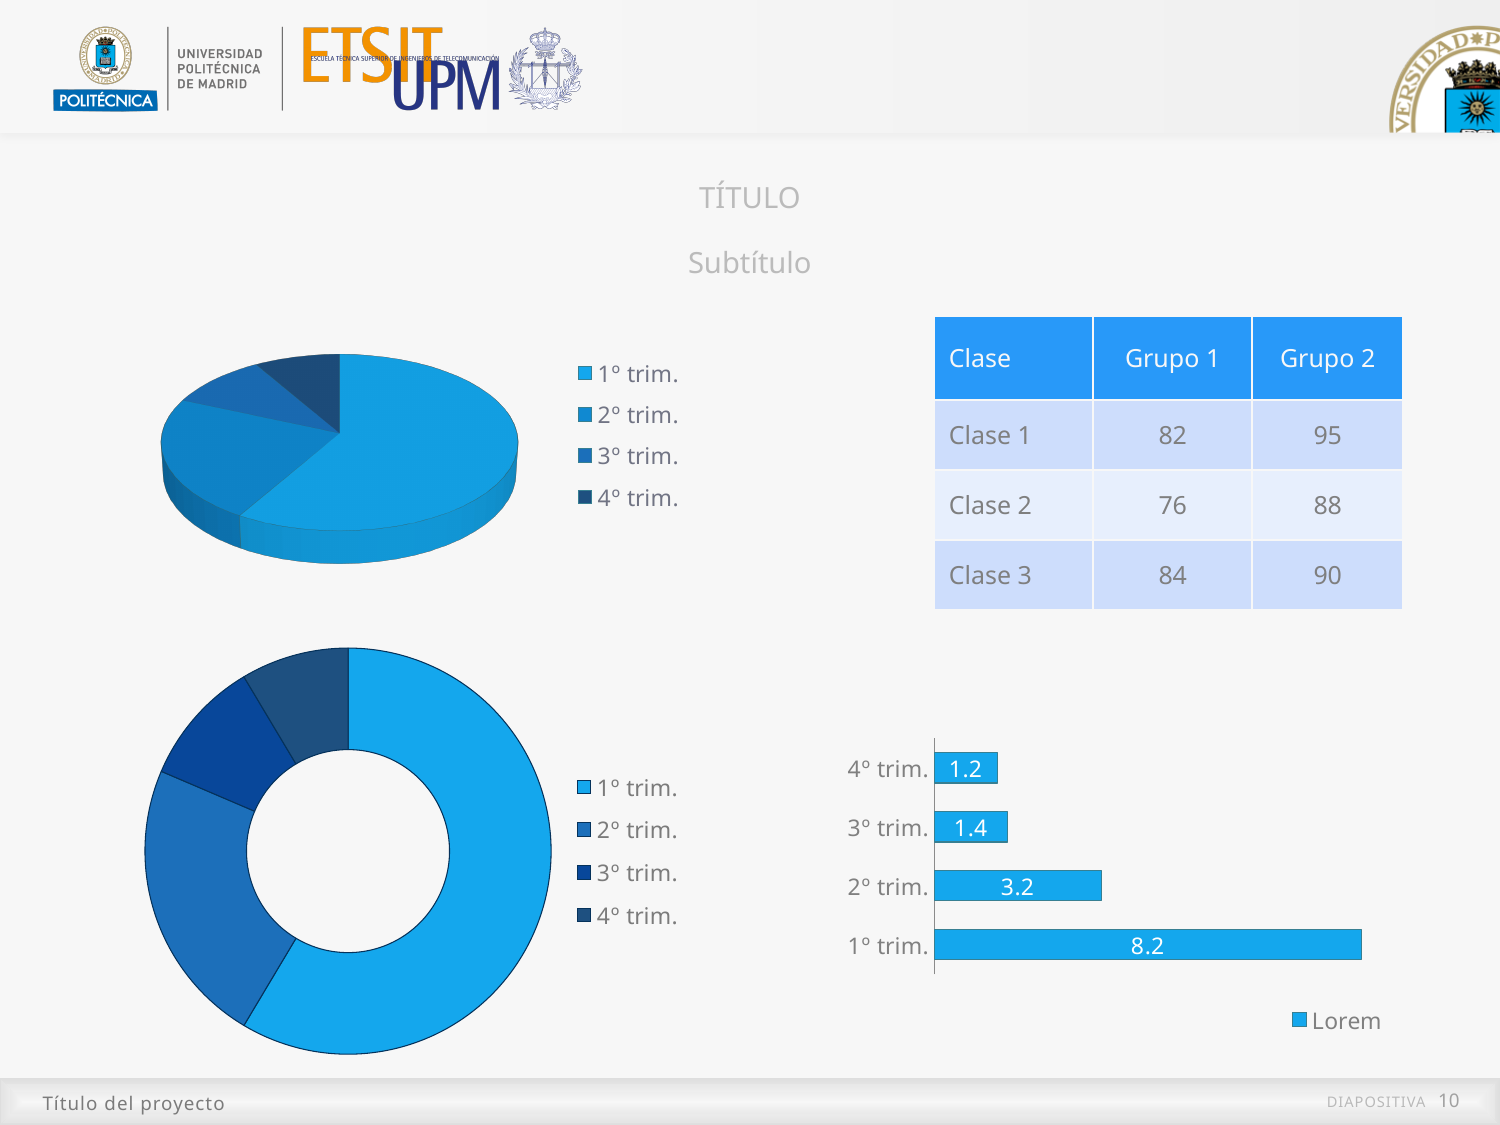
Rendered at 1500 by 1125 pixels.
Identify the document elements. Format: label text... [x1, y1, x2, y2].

list Título del proyecto [36, 1077, 1141, 1125]
picture [1471, 101, 1484, 115]
picture [31, 4, 605, 134]
table_cell 88 [1253, 471, 1402, 539]
table_cell Clase 3 [935, 541, 1092, 609]
picture [1387, 23, 1500, 133]
table_cell 95 [1253, 401, 1402, 469]
table_cell 76 [1094, 471, 1251, 539]
table_header Grupo 1 [1094, 317, 1251, 399]
list TÍTULO [477, 175, 1023, 238]
table_header Clase [935, 317, 1092, 399]
table_cell 90 [1253, 541, 1402, 609]
chart [807, 639, 1430, 1060]
table_cell 84 [1094, 541, 1251, 609]
table_cell Clase 1 [935, 401, 1092, 469]
table_header Grupo 2 [1253, 317, 1402, 399]
table_cell Clase 2 [935, 471, 1092, 539]
list Subtítulo [477, 240, 1023, 289]
table_cell 82 [1094, 401, 1251, 469]
chart [94, 246, 731, 1063]
